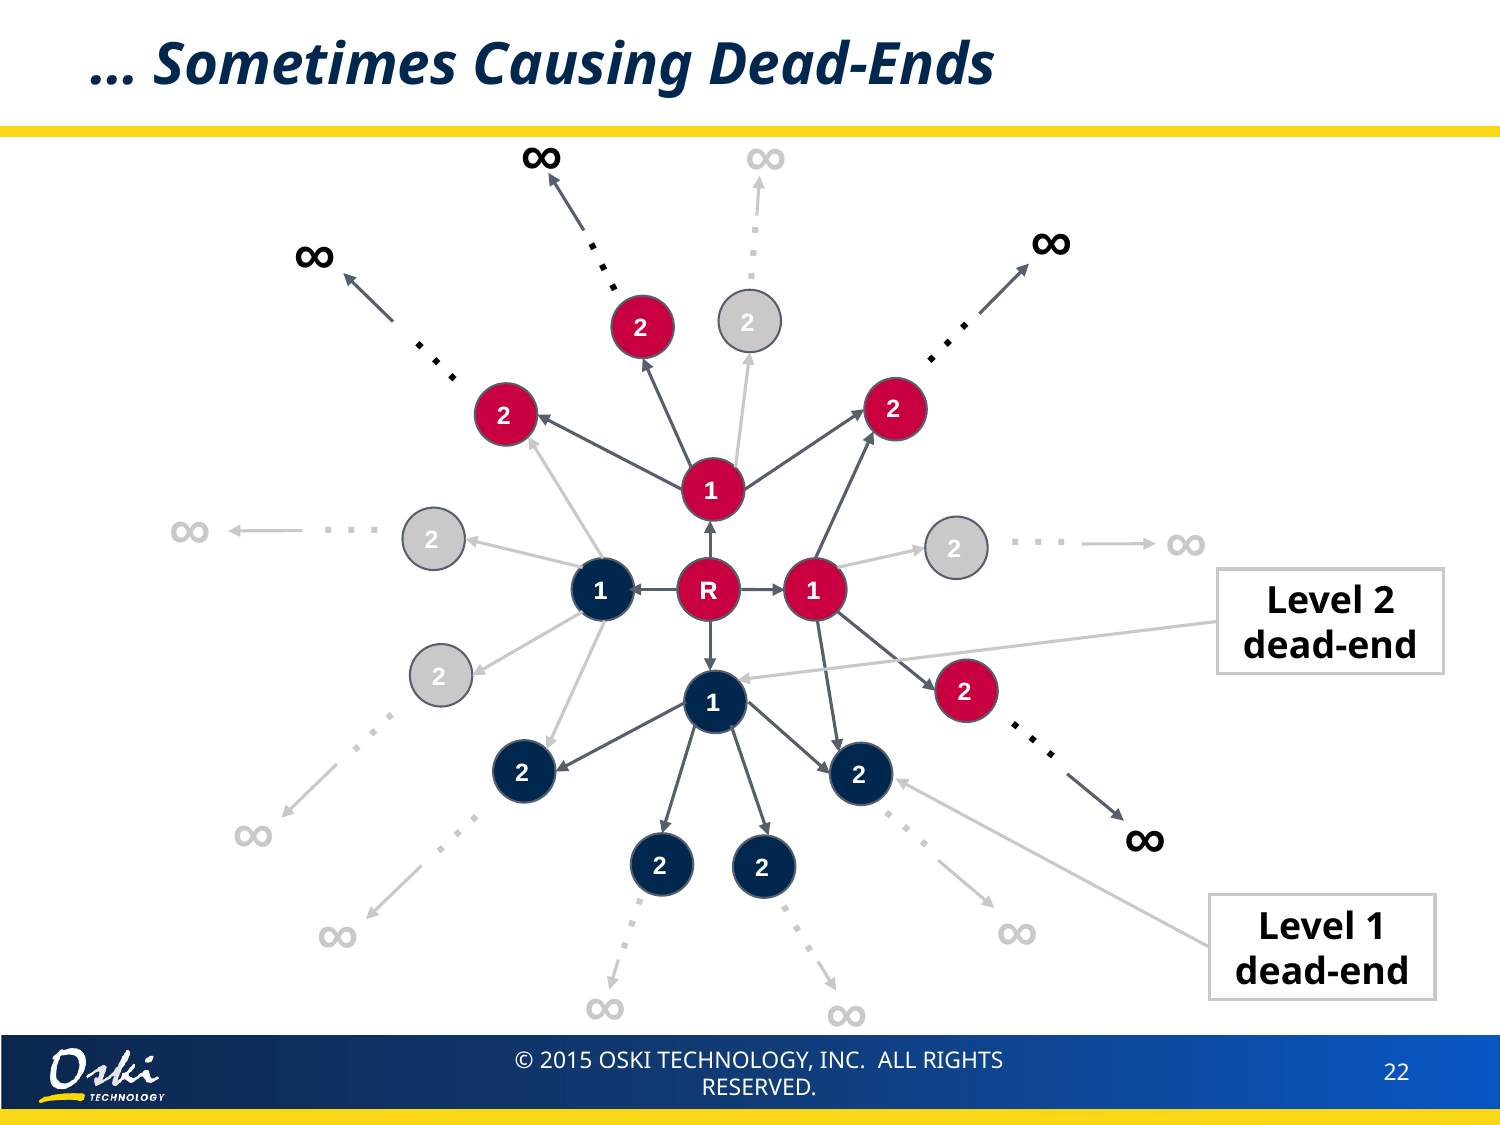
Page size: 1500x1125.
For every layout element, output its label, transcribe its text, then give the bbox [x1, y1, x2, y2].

text_box Level 1 dead-end [1223, 894, 1436, 1000]
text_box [895, 778, 1210, 948]
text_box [737, 621, 1218, 680]
picture [2, 1035, 1499, 1109]
title … Sometimes Causing Dead-Ends [75, 0, 1500, 132]
slide_number 22 [1275, 1042, 1425, 1103]
text_box Level 2 dead-end [1223, 568, 1444, 674]
text_box © 2015 OSKI TECHNOLOGY, INC. ALL RIGHTS RESERVED. [472, 1054, 1047, 1103]
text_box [402, 289, 998, 898]
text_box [153, 109, 1223, 1054]
